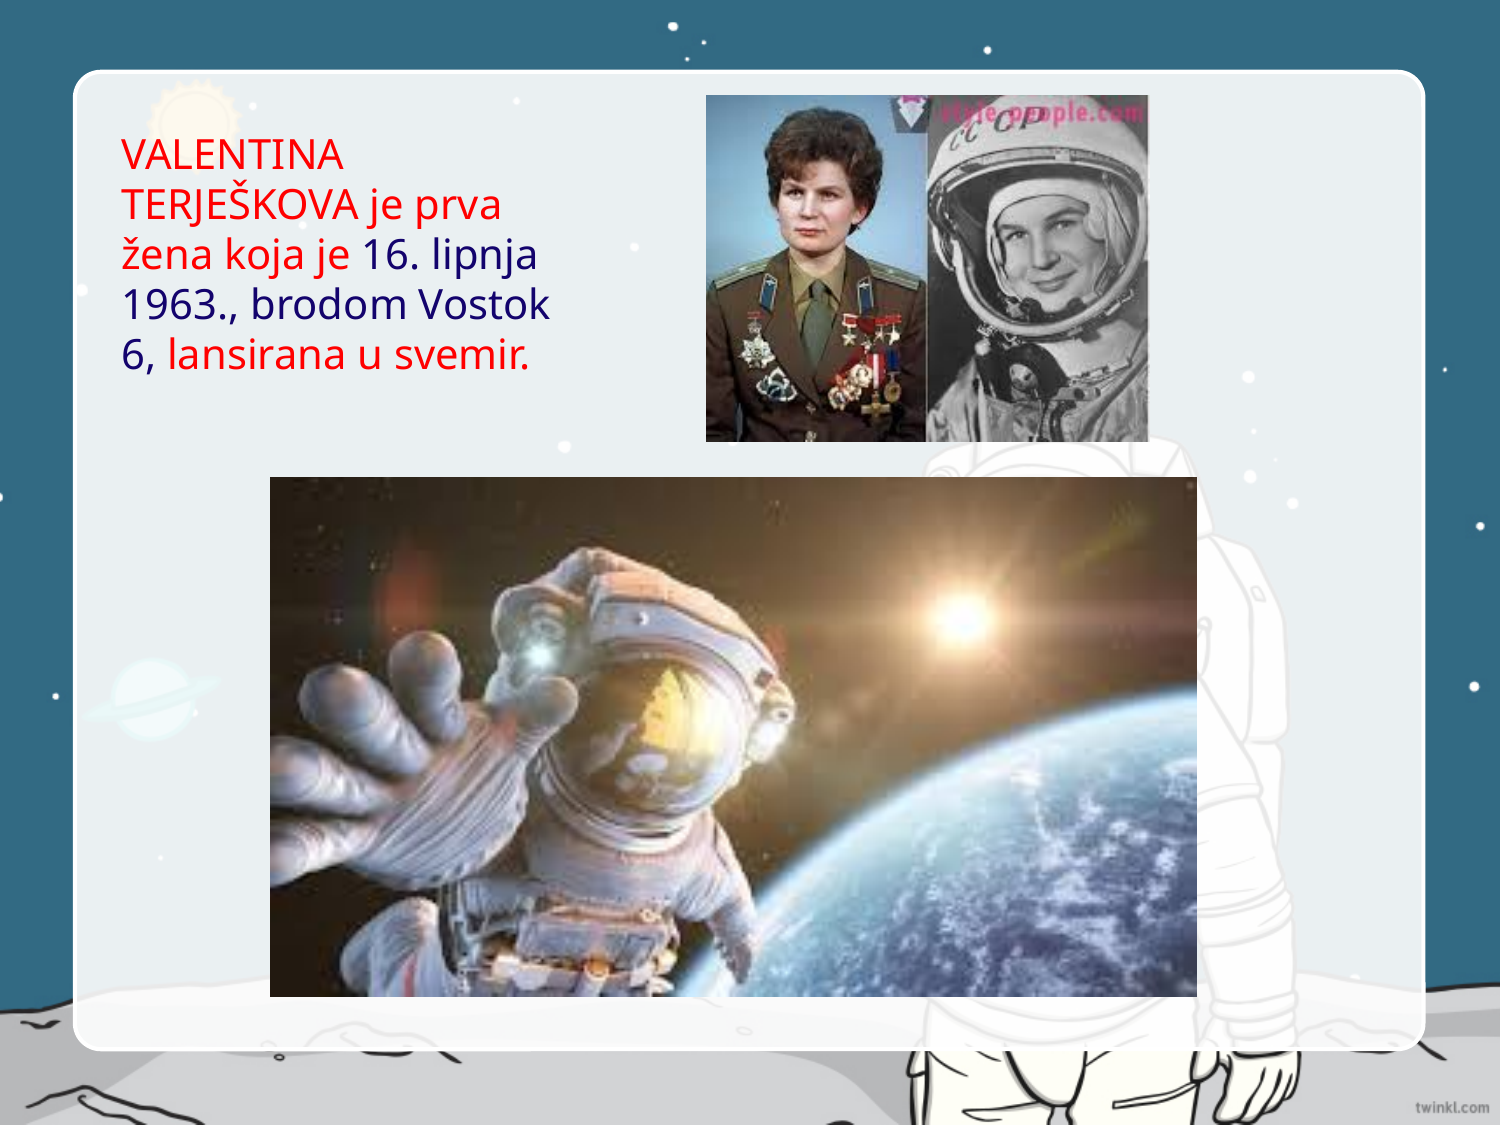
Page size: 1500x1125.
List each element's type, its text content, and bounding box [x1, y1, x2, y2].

picture [0, 0, 1500, 1125]
text_box VALENTINA TERJEŠKOVA je prva žena koja je 16. lipnja 1963., brodom Vostok 6, lansirana u svemir. [106, 120, 570, 385]
